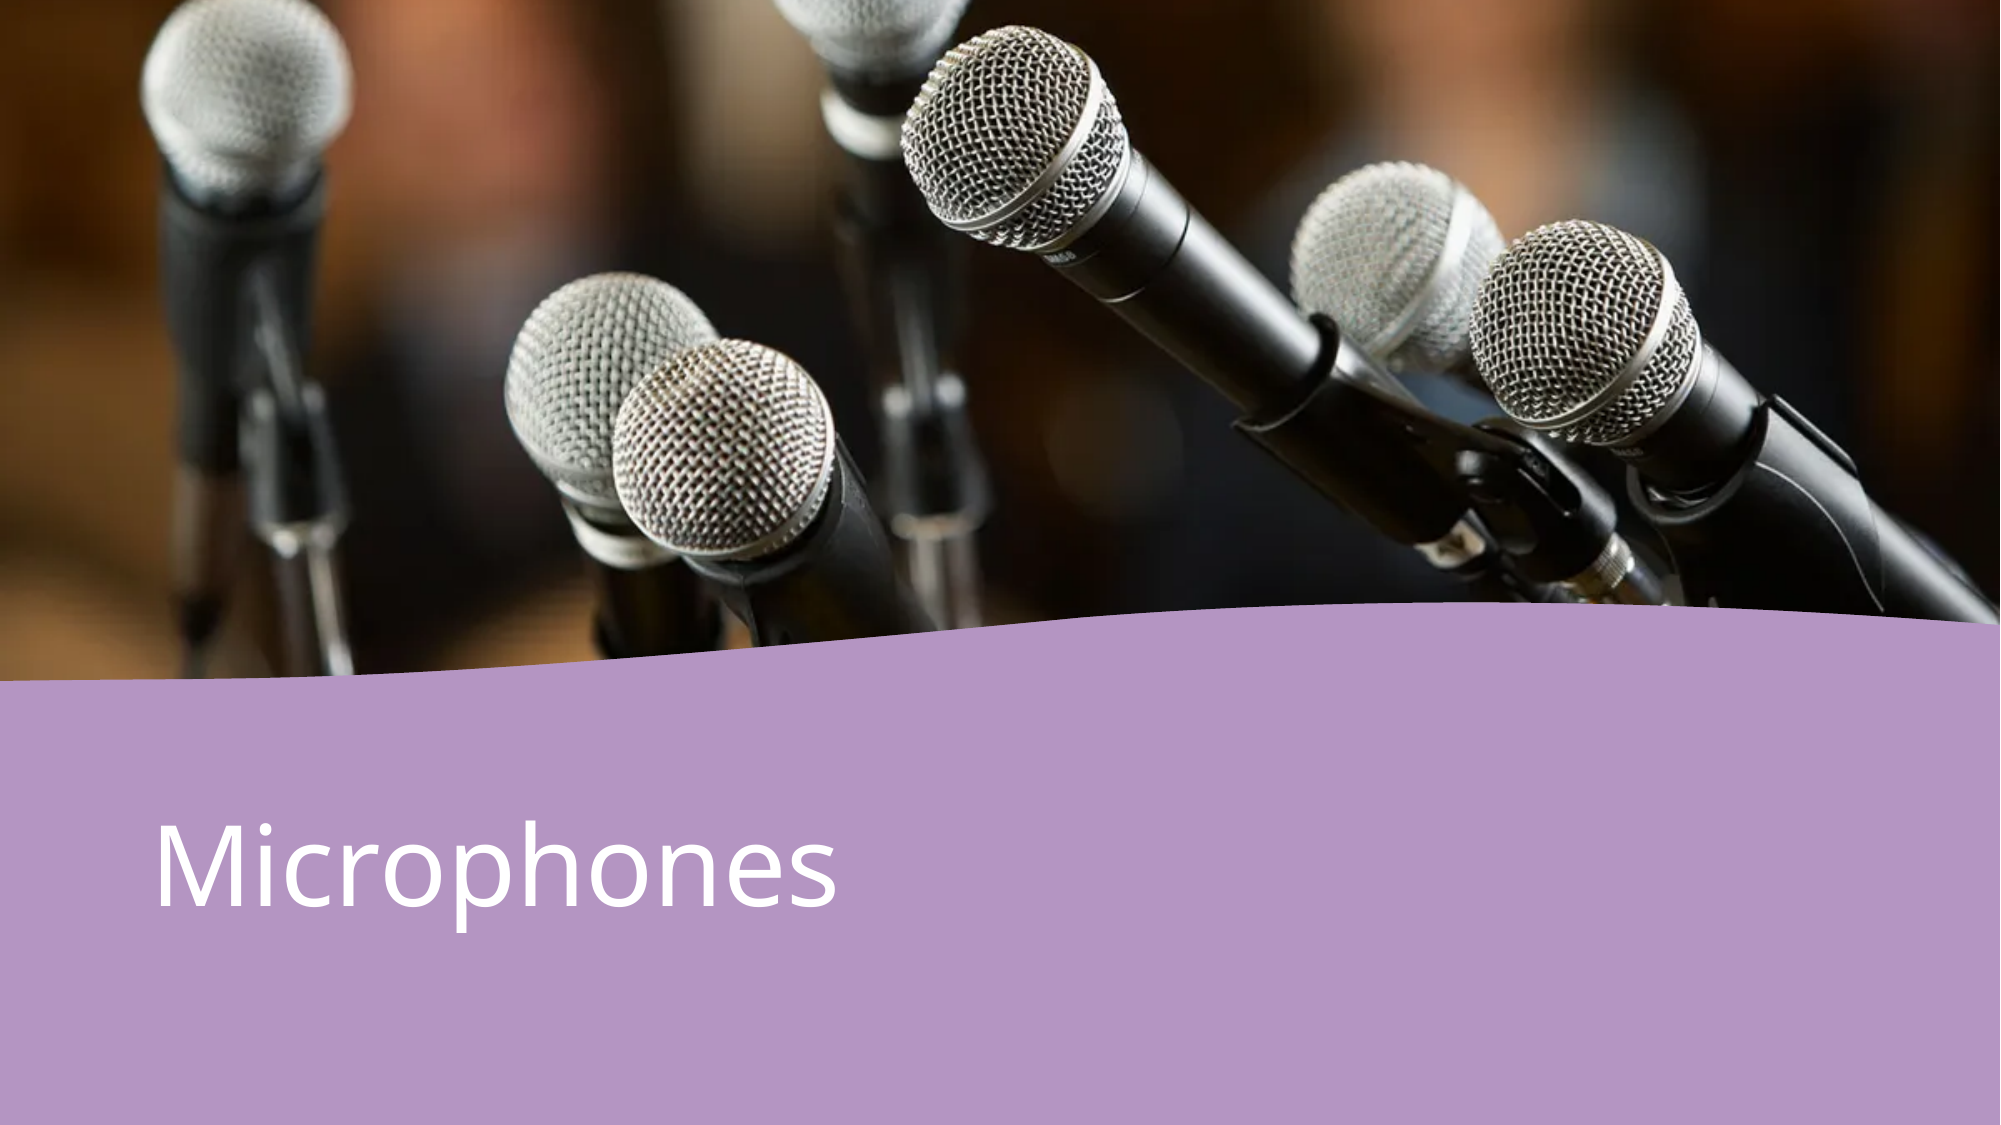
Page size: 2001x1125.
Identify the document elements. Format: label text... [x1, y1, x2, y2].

title Microphones [0, 681, 2000, 1125]
picture [0, 0, 2000, 681]
